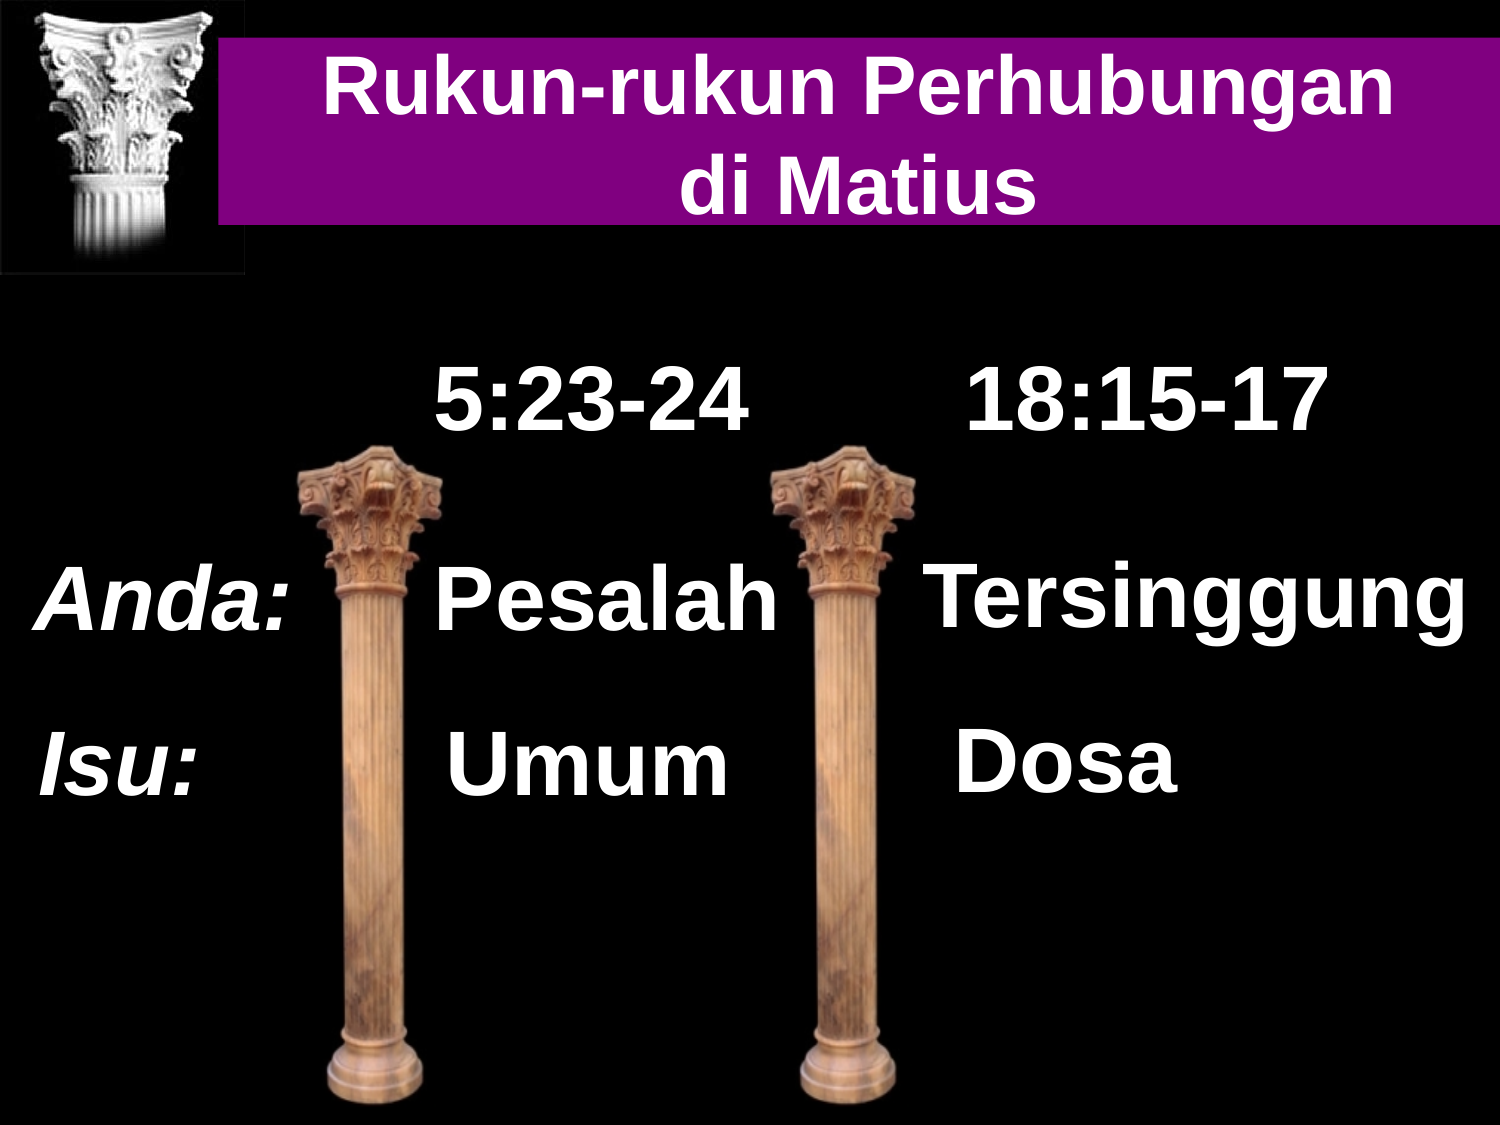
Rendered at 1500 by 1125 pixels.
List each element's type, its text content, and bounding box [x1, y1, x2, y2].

picture [0, 0, 245, 276]
text_box Pesalah [472, 512, 744, 675]
text_box Tersinggung [945, 509, 1495, 673]
text_box Dosa [945, 674, 1389, 838]
text_box Anda: [18, 512, 272, 675]
text_box Rukun-rukun Perhubungan di Matius [249, 37, 1500, 225]
text_box Isu: [23, 677, 272, 841]
text_box Umum [472, 677, 744, 841]
picture [277, 444, 468, 1108]
text_box 18:15-17 [949, 312, 1400, 475]
picture [749, 444, 941, 1108]
text_box 5:23-24 [419, 312, 870, 475]
